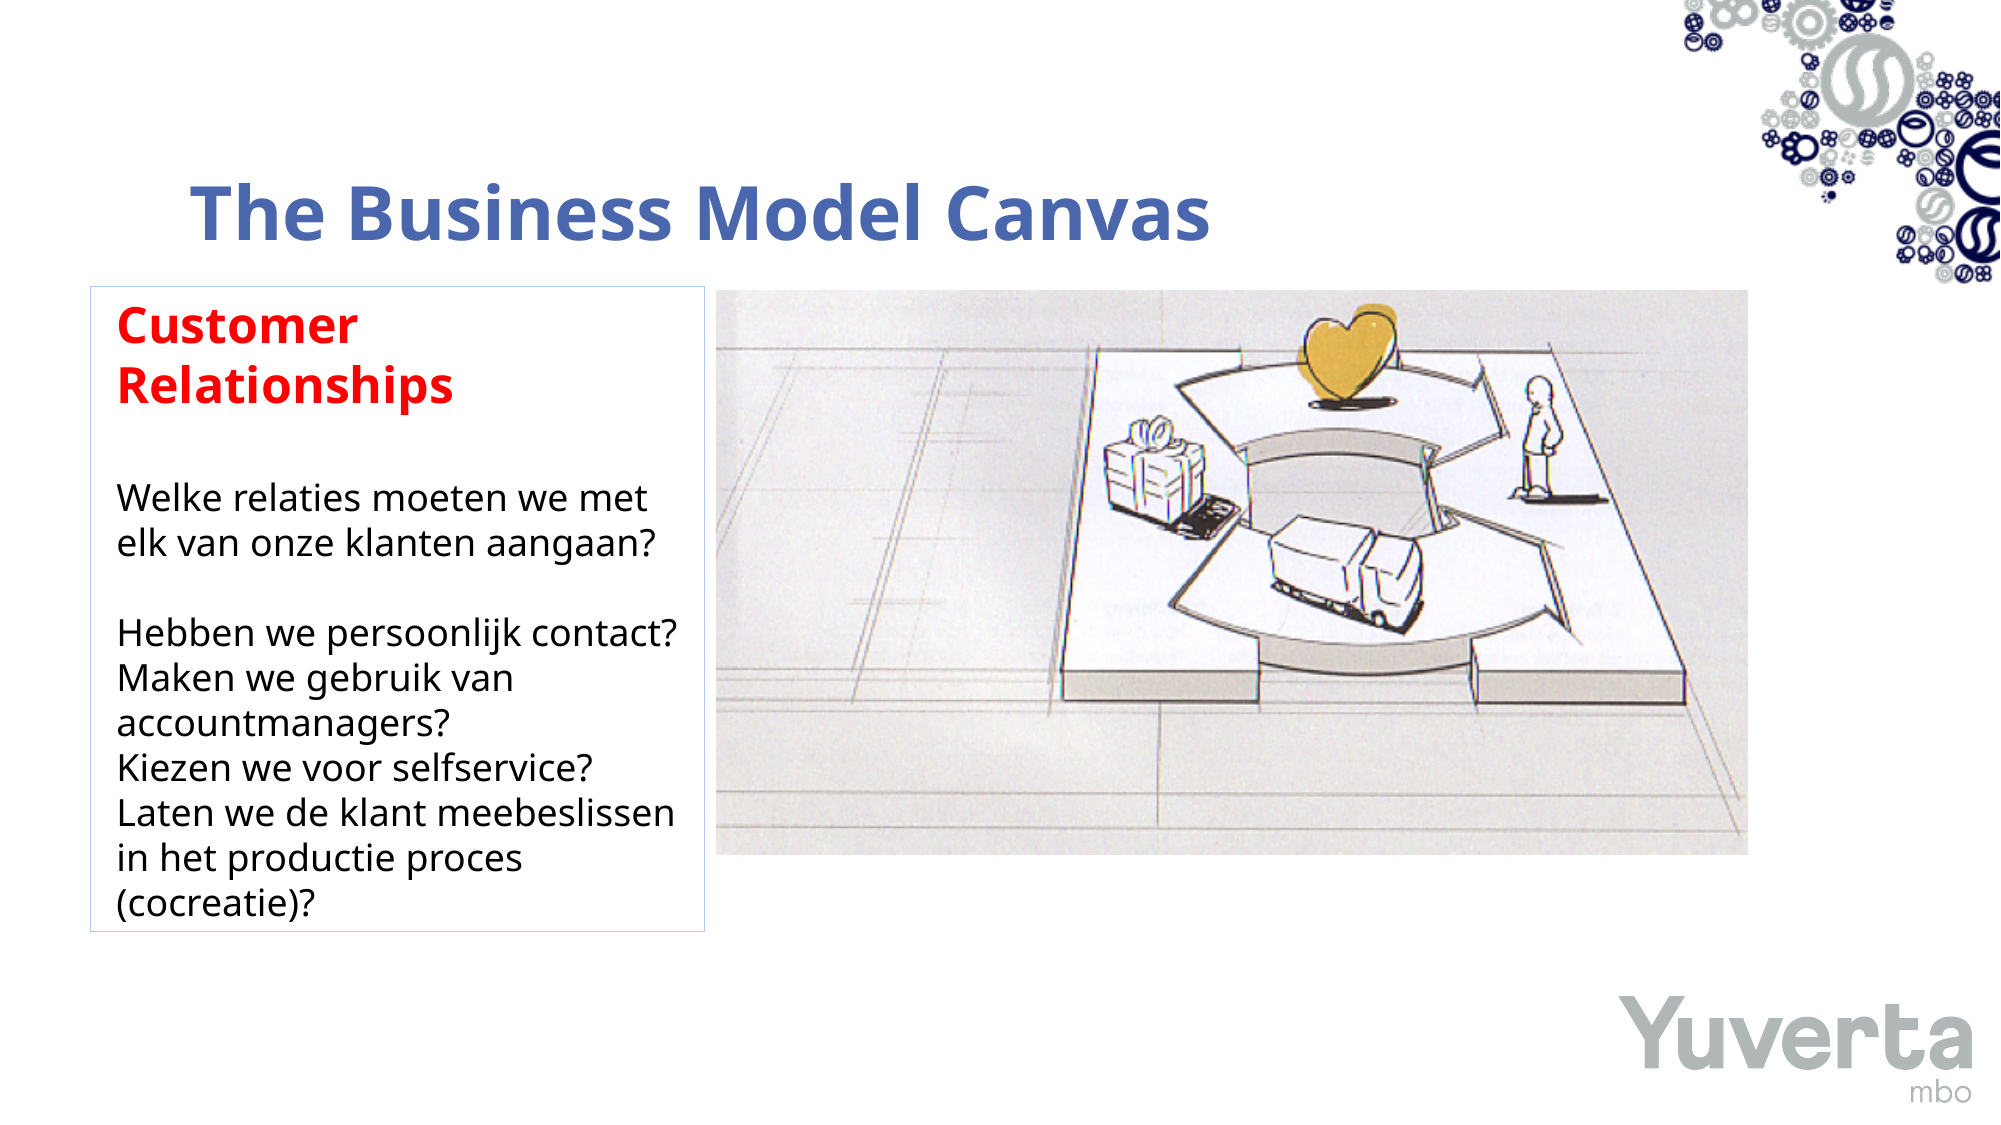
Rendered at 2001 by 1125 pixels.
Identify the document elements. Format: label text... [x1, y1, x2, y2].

picture [0, 0, 2000, 1125]
text_box The Business Model Canvas [174, 87, 1600, 263]
text_box Customer Relationships Welke relaties moeten we met elk van onze klanten aangaan? Hebben we persoonlijk contact? Maken we gebruik van accountmanagers? Kiezen we voor selfservice? Laten we de klant meebeslissen in het productie proces (cocreatie)? [90, 286, 705, 932]
